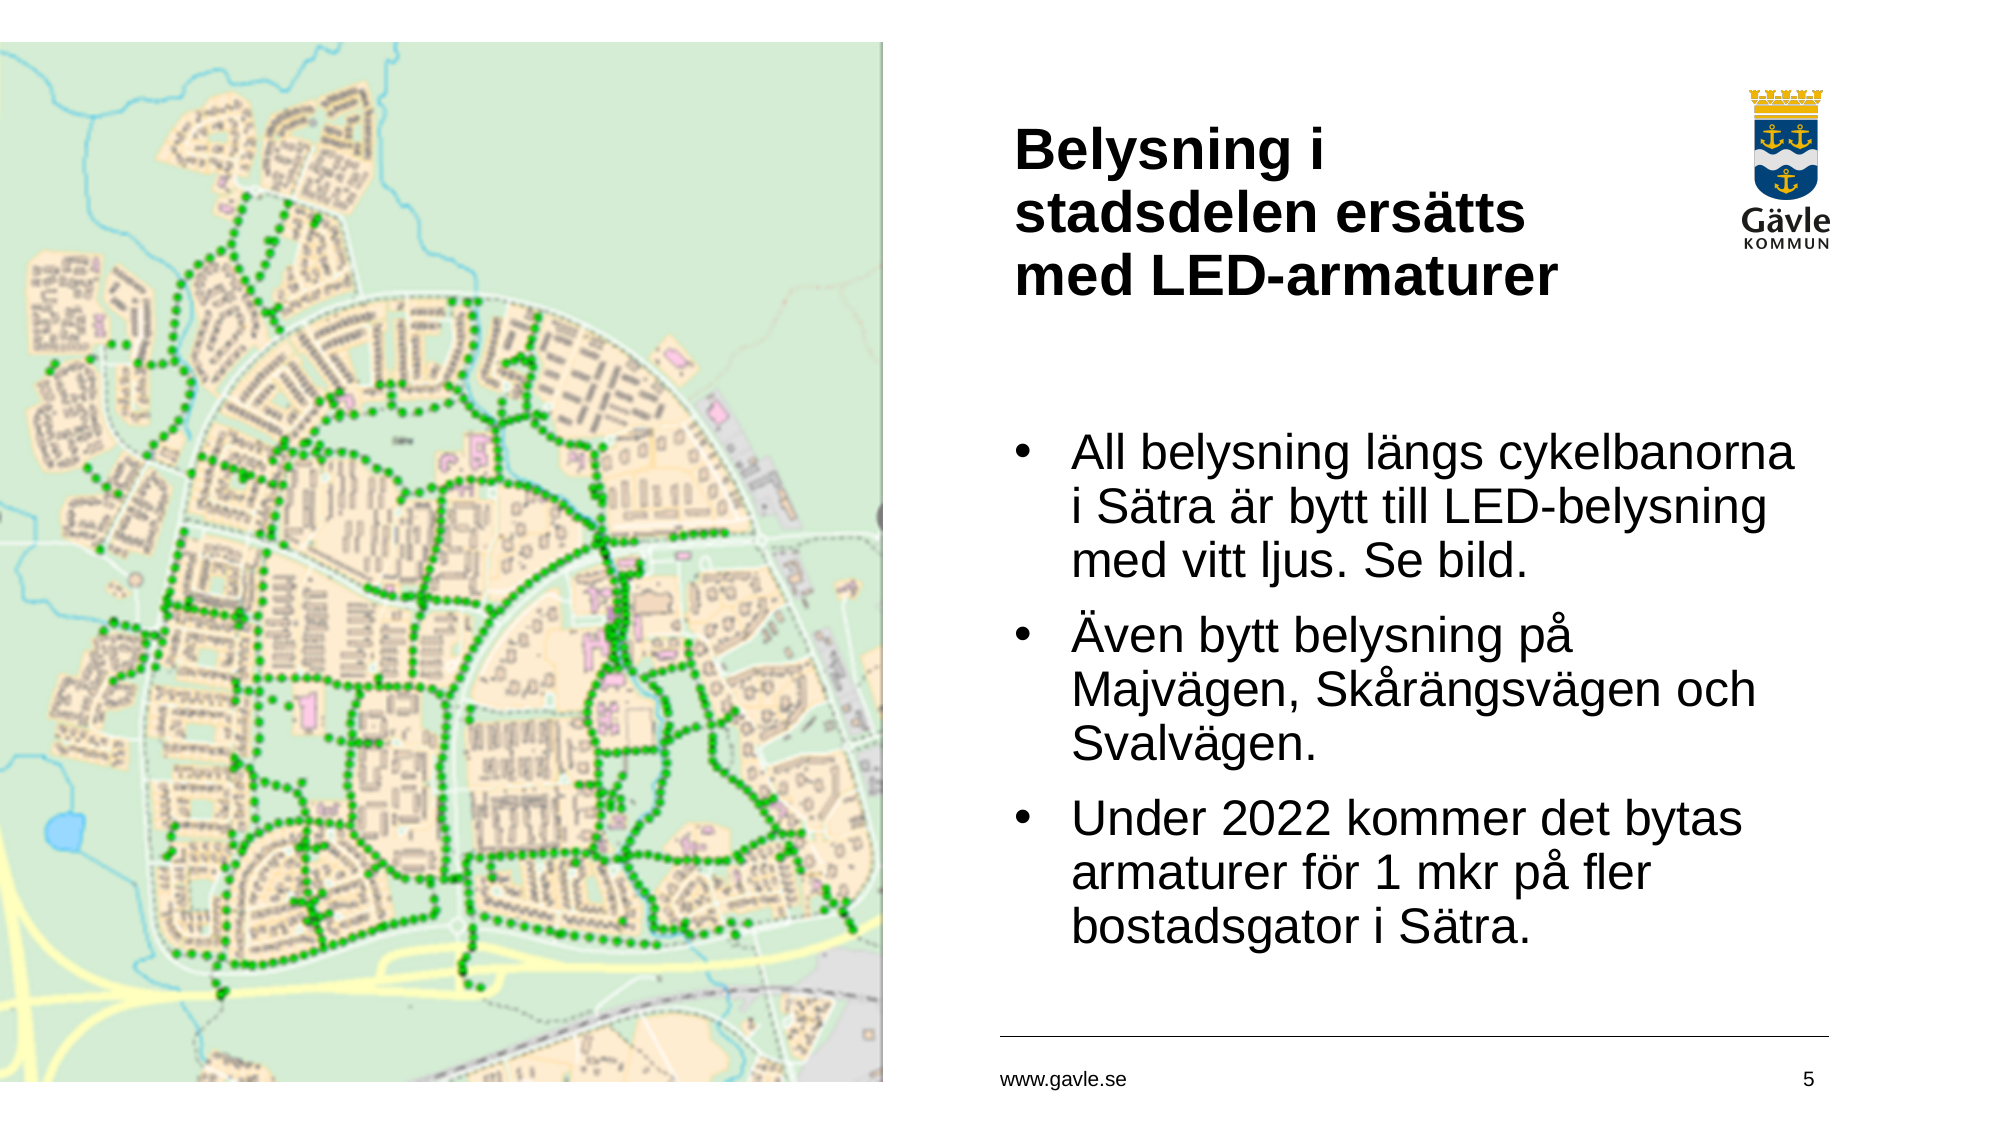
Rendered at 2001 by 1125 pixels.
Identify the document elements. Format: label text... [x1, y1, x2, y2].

picture [0, 42, 884, 1082]
picture [1742, 90, 1830, 249]
list All belysning längs cykelbanorna i Sätra är bytt till LED-belysning med vitt ljus. Se bild. Även bytt belysning på Majvägen, Skårängsvägen och Svalvägen. Under 2022 kommer det bytas armaturer för 1 mkr på fler bostadsgator i Sätra. [999, 418, 1830, 1014]
title Belysning i stadsdelen ersätts med LED-armaturer [999, 68, 1636, 359]
